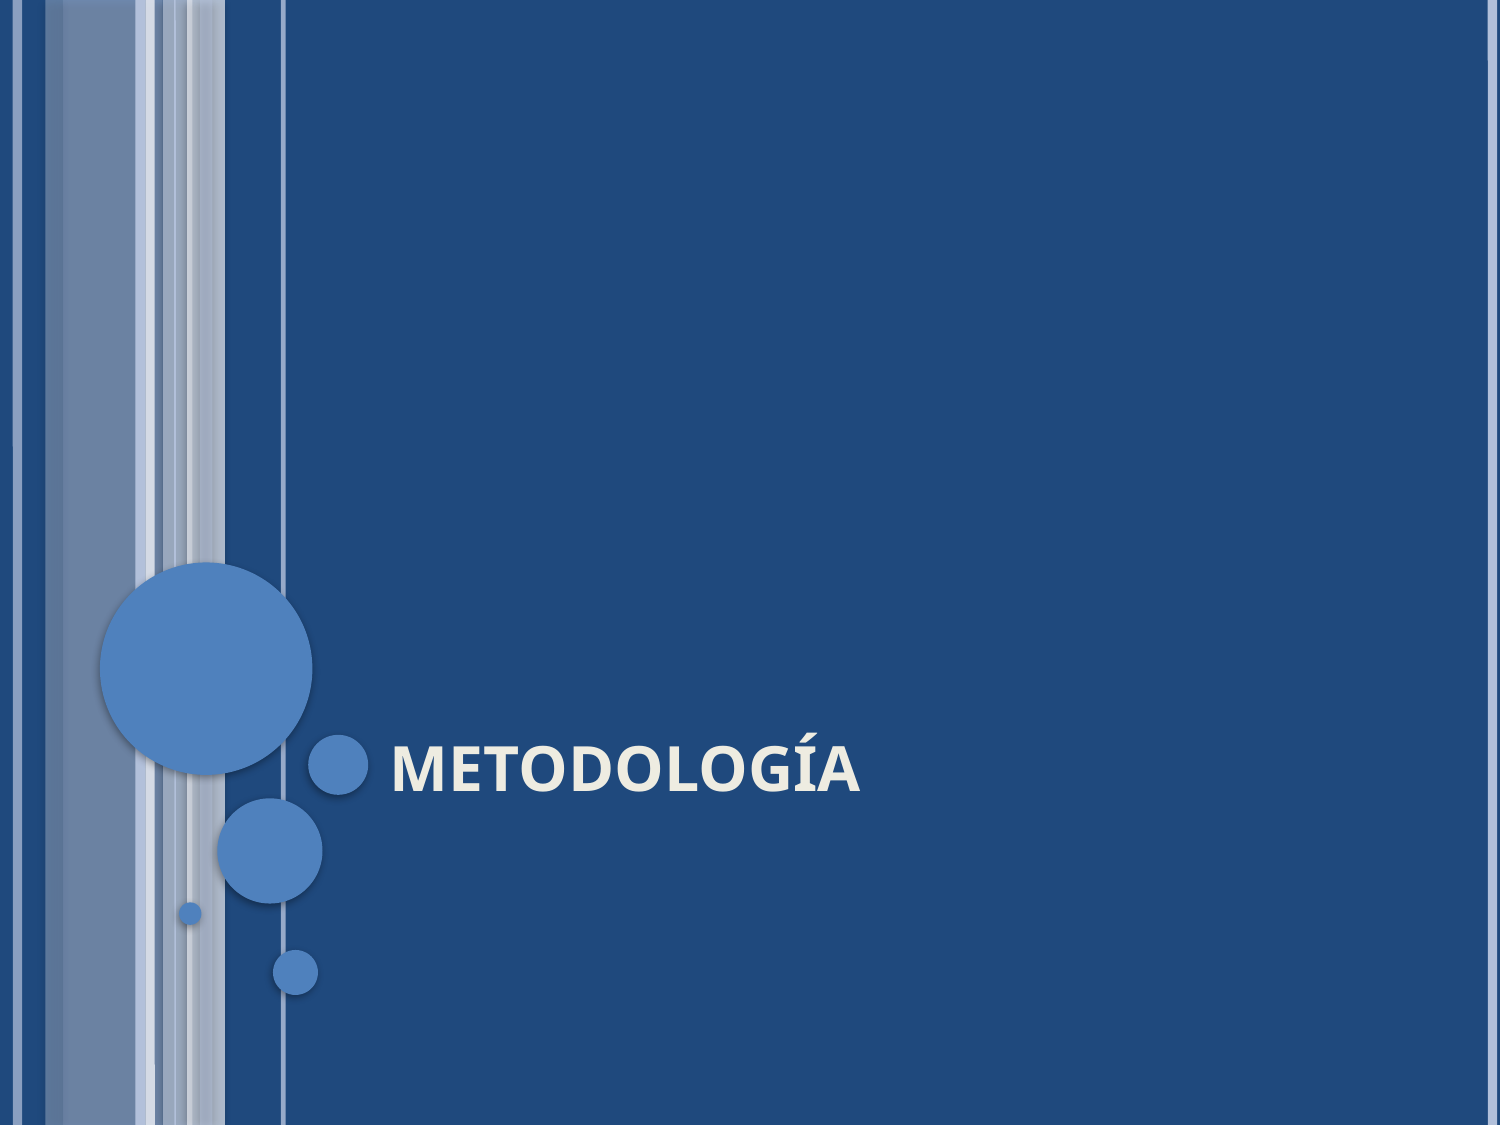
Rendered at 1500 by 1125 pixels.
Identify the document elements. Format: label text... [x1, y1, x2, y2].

title Metodología [375, 474, 1388, 812]
